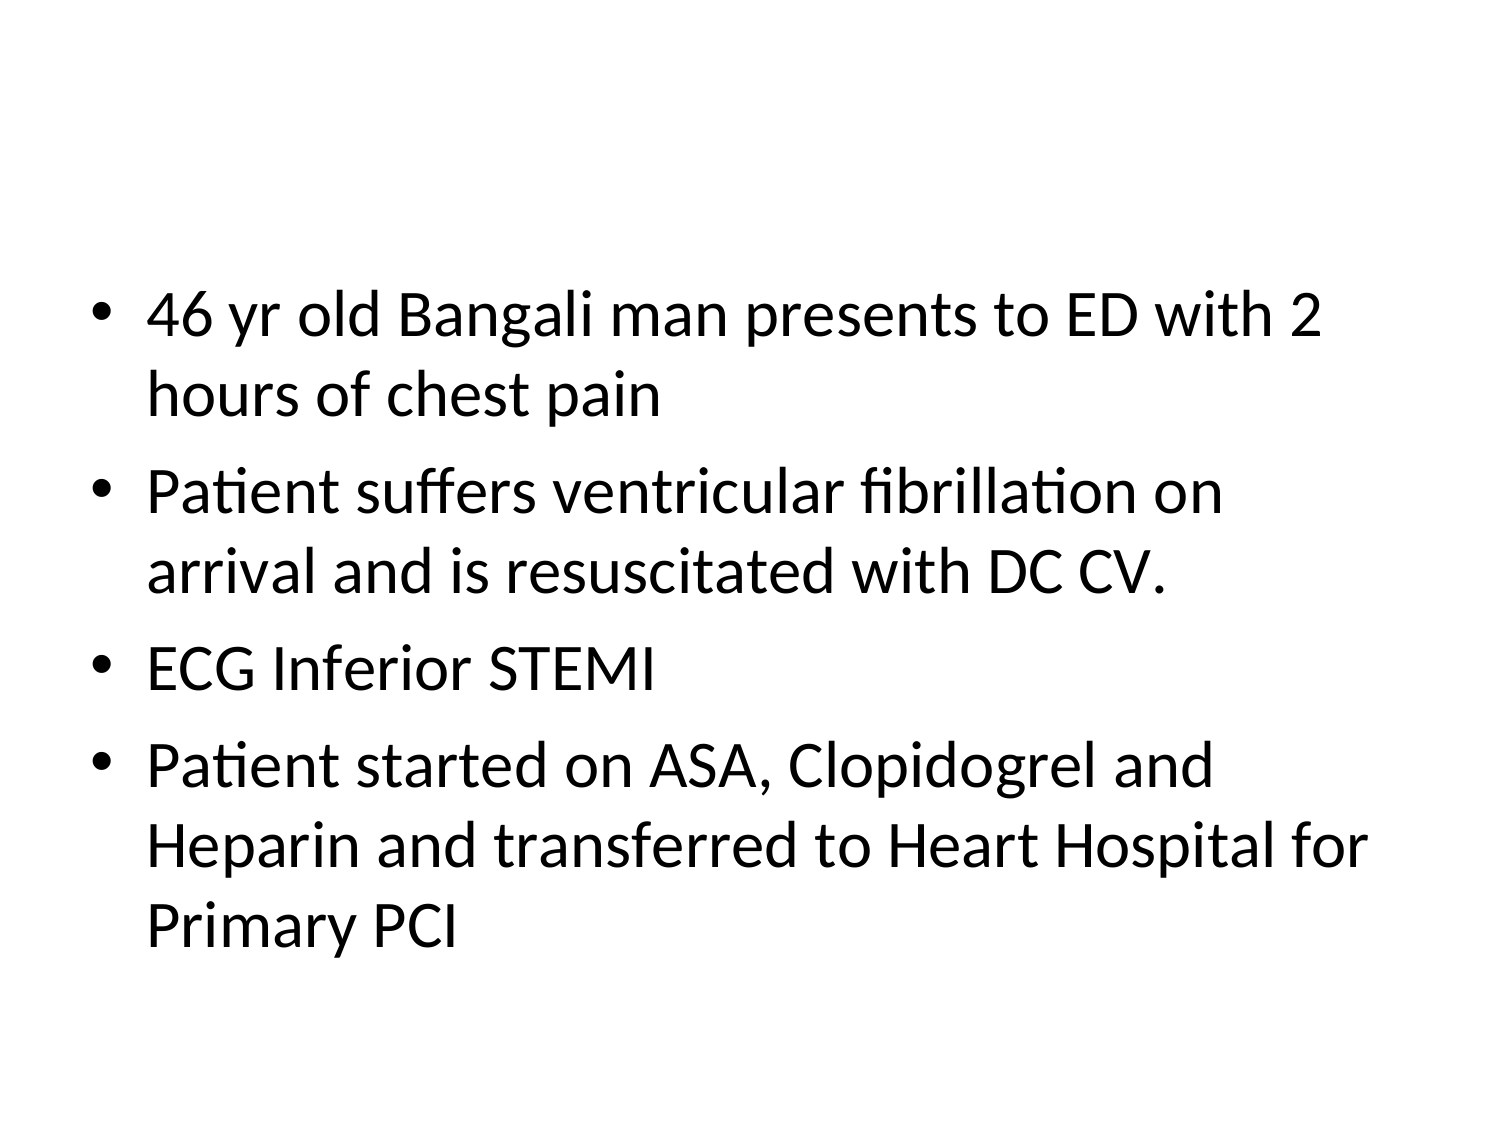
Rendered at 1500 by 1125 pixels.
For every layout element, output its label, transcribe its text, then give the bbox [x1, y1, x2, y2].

text_box 46 yr old Bangali man presents to ED with 2 hours of chest pain Patient suffers ventricular fibrillation on arrival and is resuscitated with DC CV. ECG Inferior STEMI Patient started on ASA, Clopidogrel and Heparin and transferred to Heart Hospital for Primary PCI [74, 262, 1425, 1005]
